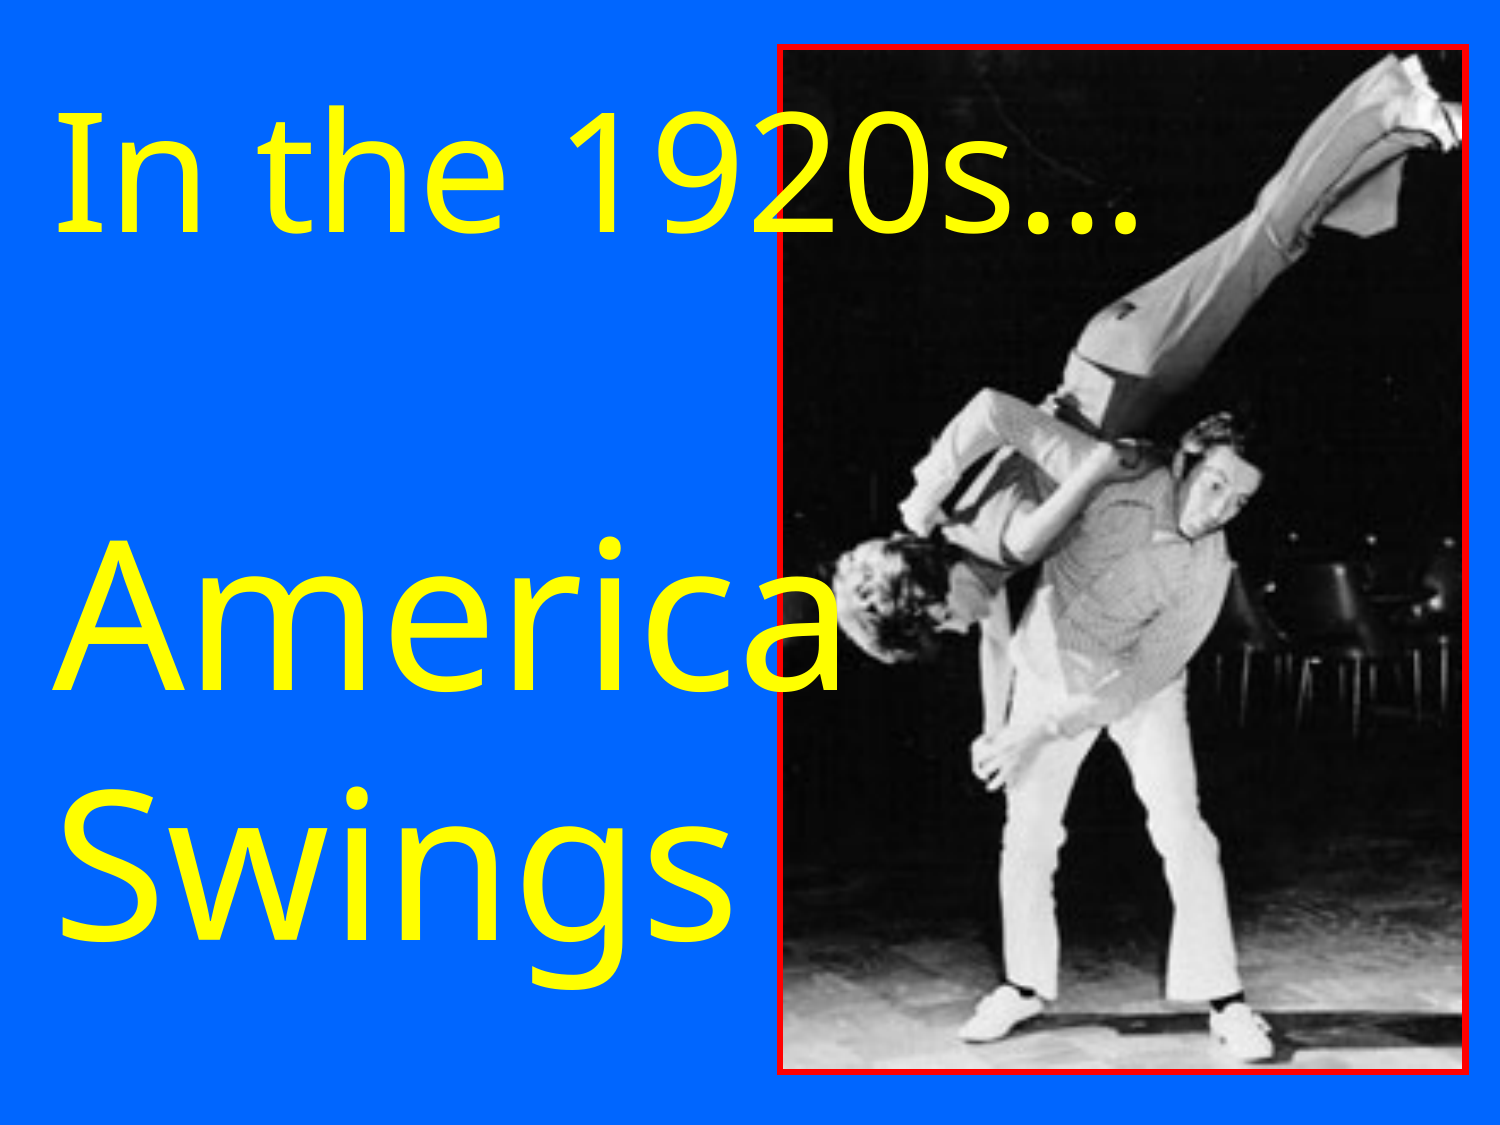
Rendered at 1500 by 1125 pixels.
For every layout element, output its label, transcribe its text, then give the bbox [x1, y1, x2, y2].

list America Swings [37, 474, 777, 1025]
picture [783, 49, 1463, 1069]
title In the 1920s… [37, 45, 1425, 288]
